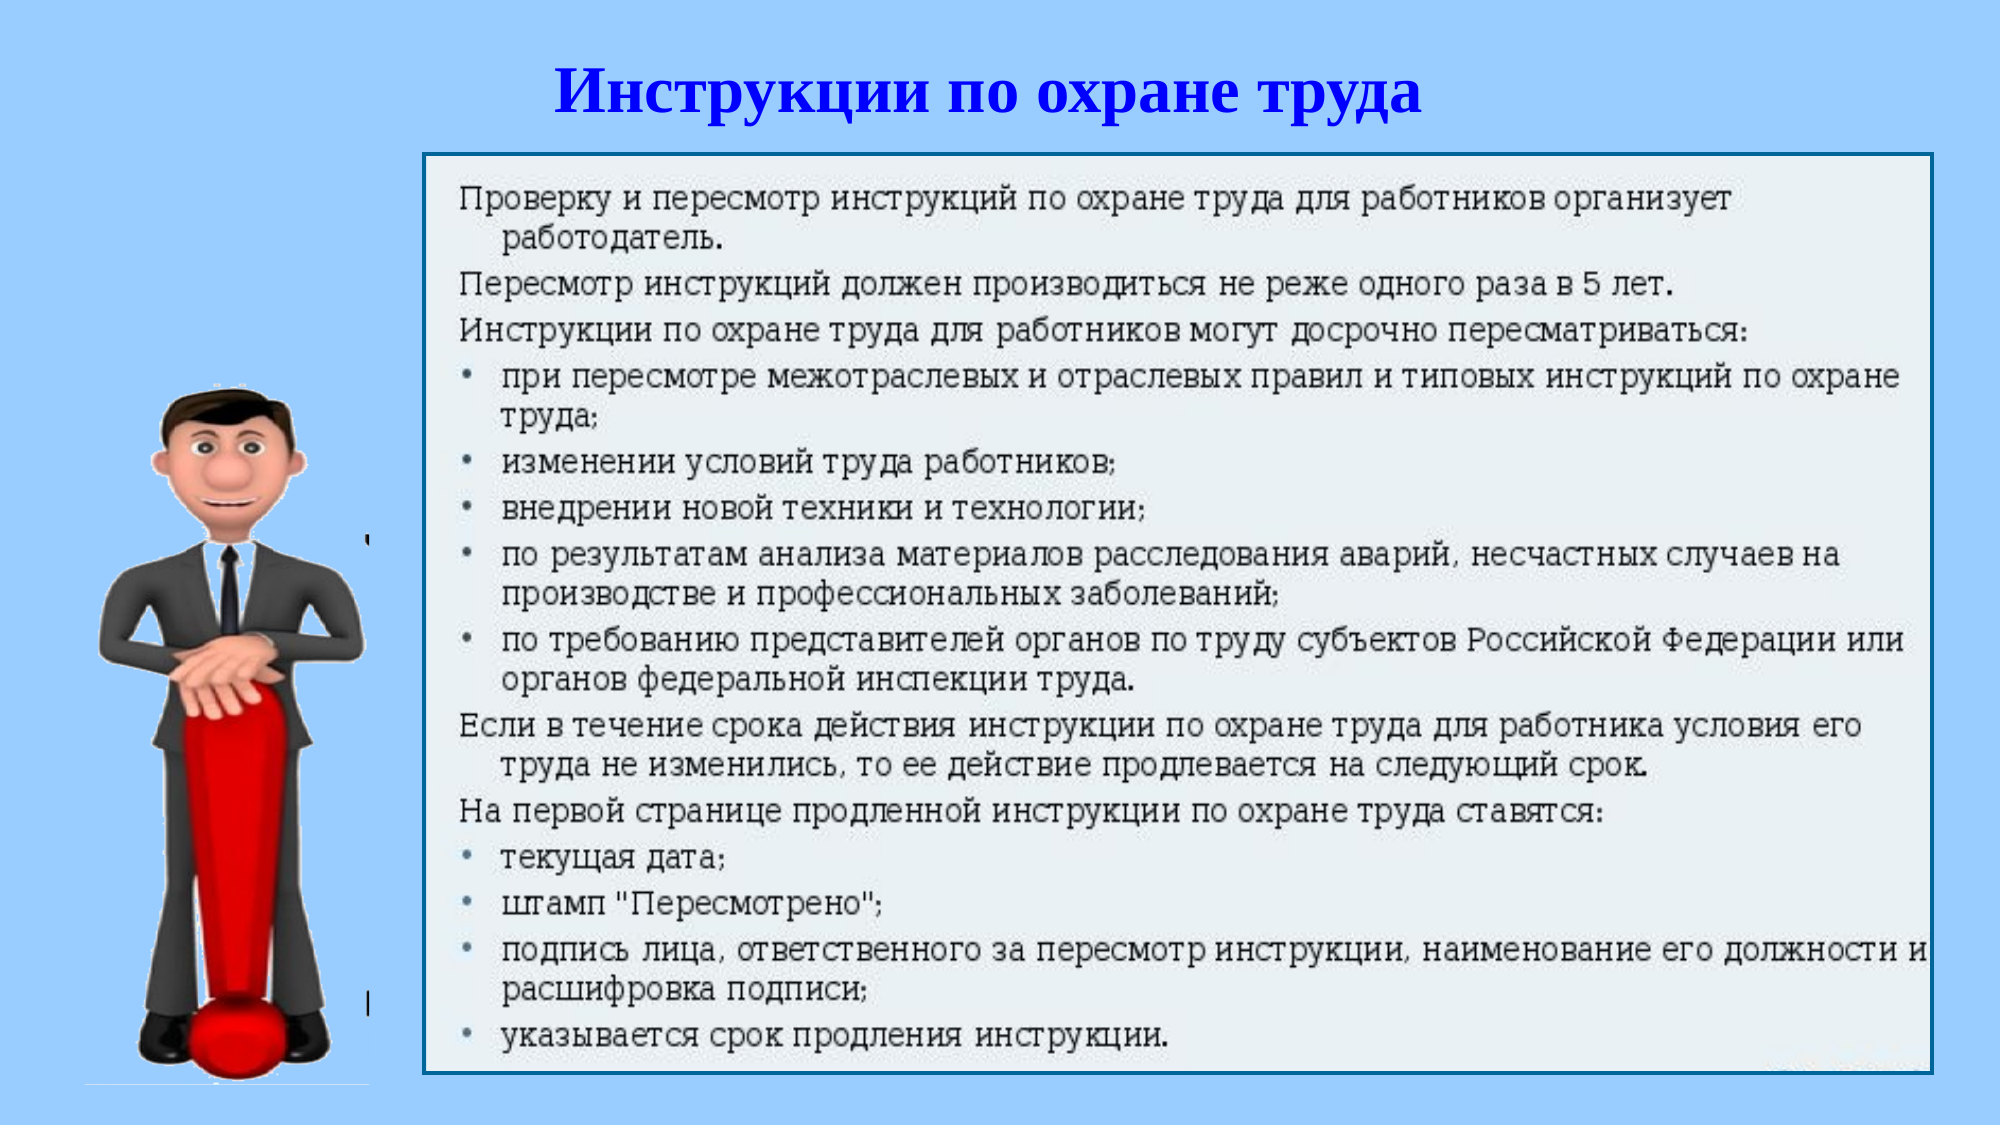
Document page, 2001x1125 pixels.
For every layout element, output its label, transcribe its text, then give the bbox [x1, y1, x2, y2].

title Инструкции по охране труда [137, 28, 1863, 143]
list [84, 366, 370, 1085]
picture [427, 157, 1929, 1070]
